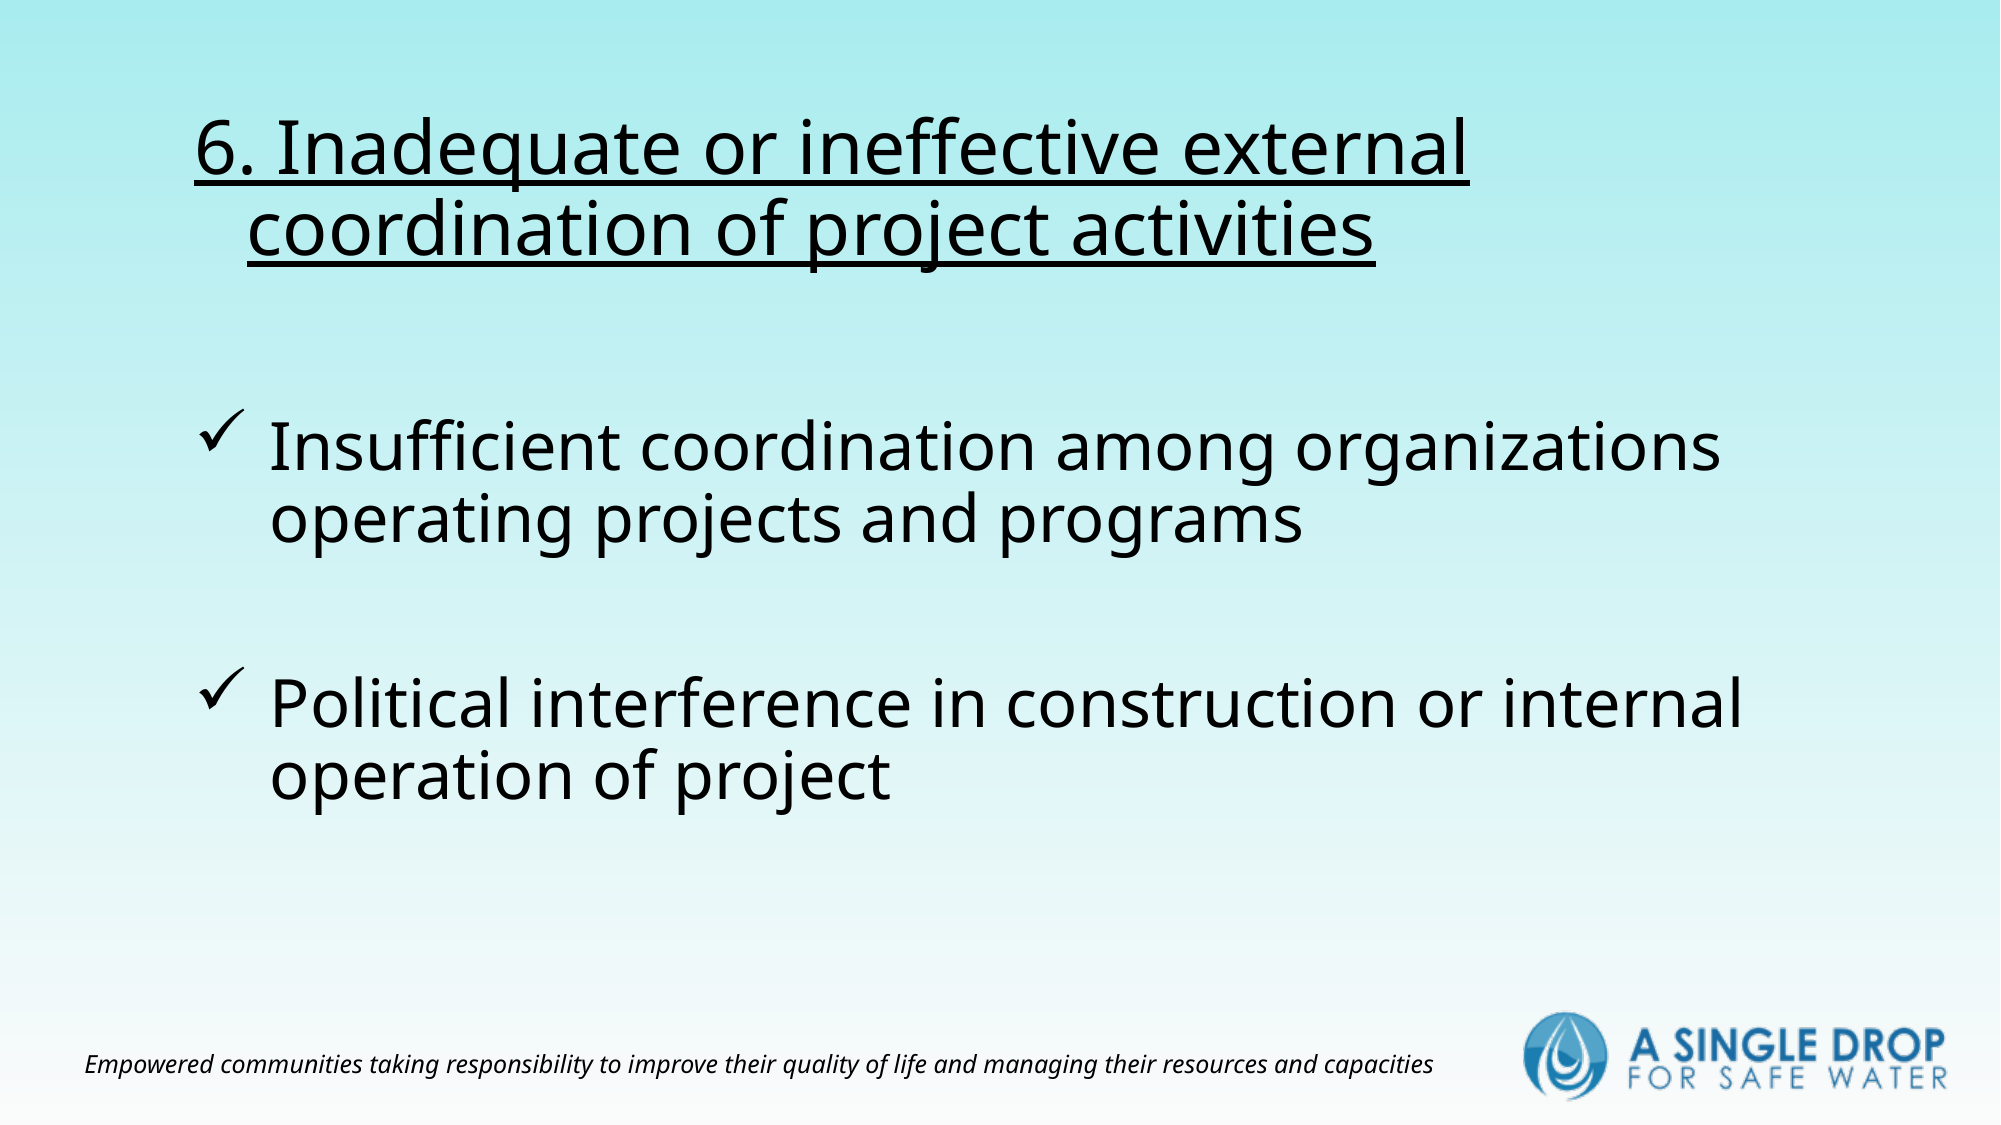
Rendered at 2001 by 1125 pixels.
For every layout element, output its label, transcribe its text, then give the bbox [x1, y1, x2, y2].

list Insufficient coordination among organizations operating projects and programs Political interference in construction or internal operation of project [179, 405, 1805, 1006]
picture [1487, 999, 1990, 1117]
title 6. Inadequate or ineffective external coordination of project activities [179, 102, 1827, 366]
